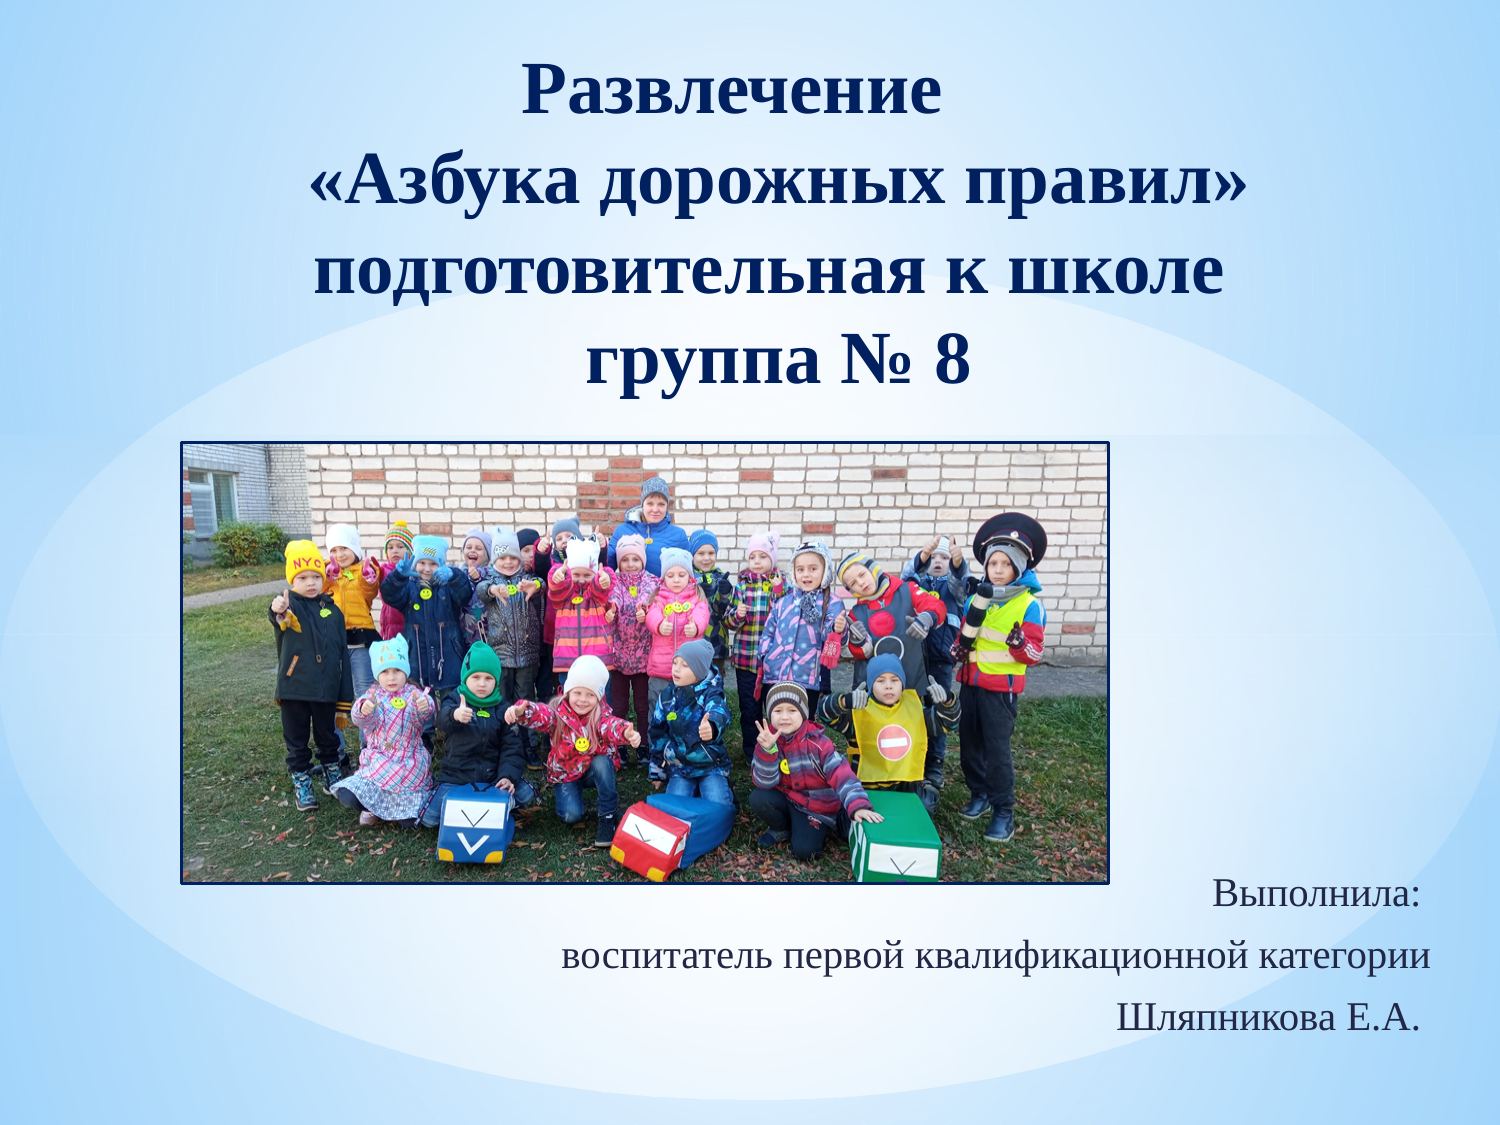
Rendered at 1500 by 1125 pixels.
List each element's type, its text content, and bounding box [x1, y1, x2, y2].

subtitle Выполнила: воспитатель первой квалификационной категории Шляпникова Е.А. [241, 857, 1447, 1047]
title Развлечение «Азбука дорожных правил» подготовительная к школе группа № 8 [29, 30, 1424, 480]
picture [182, 444, 1108, 883]
